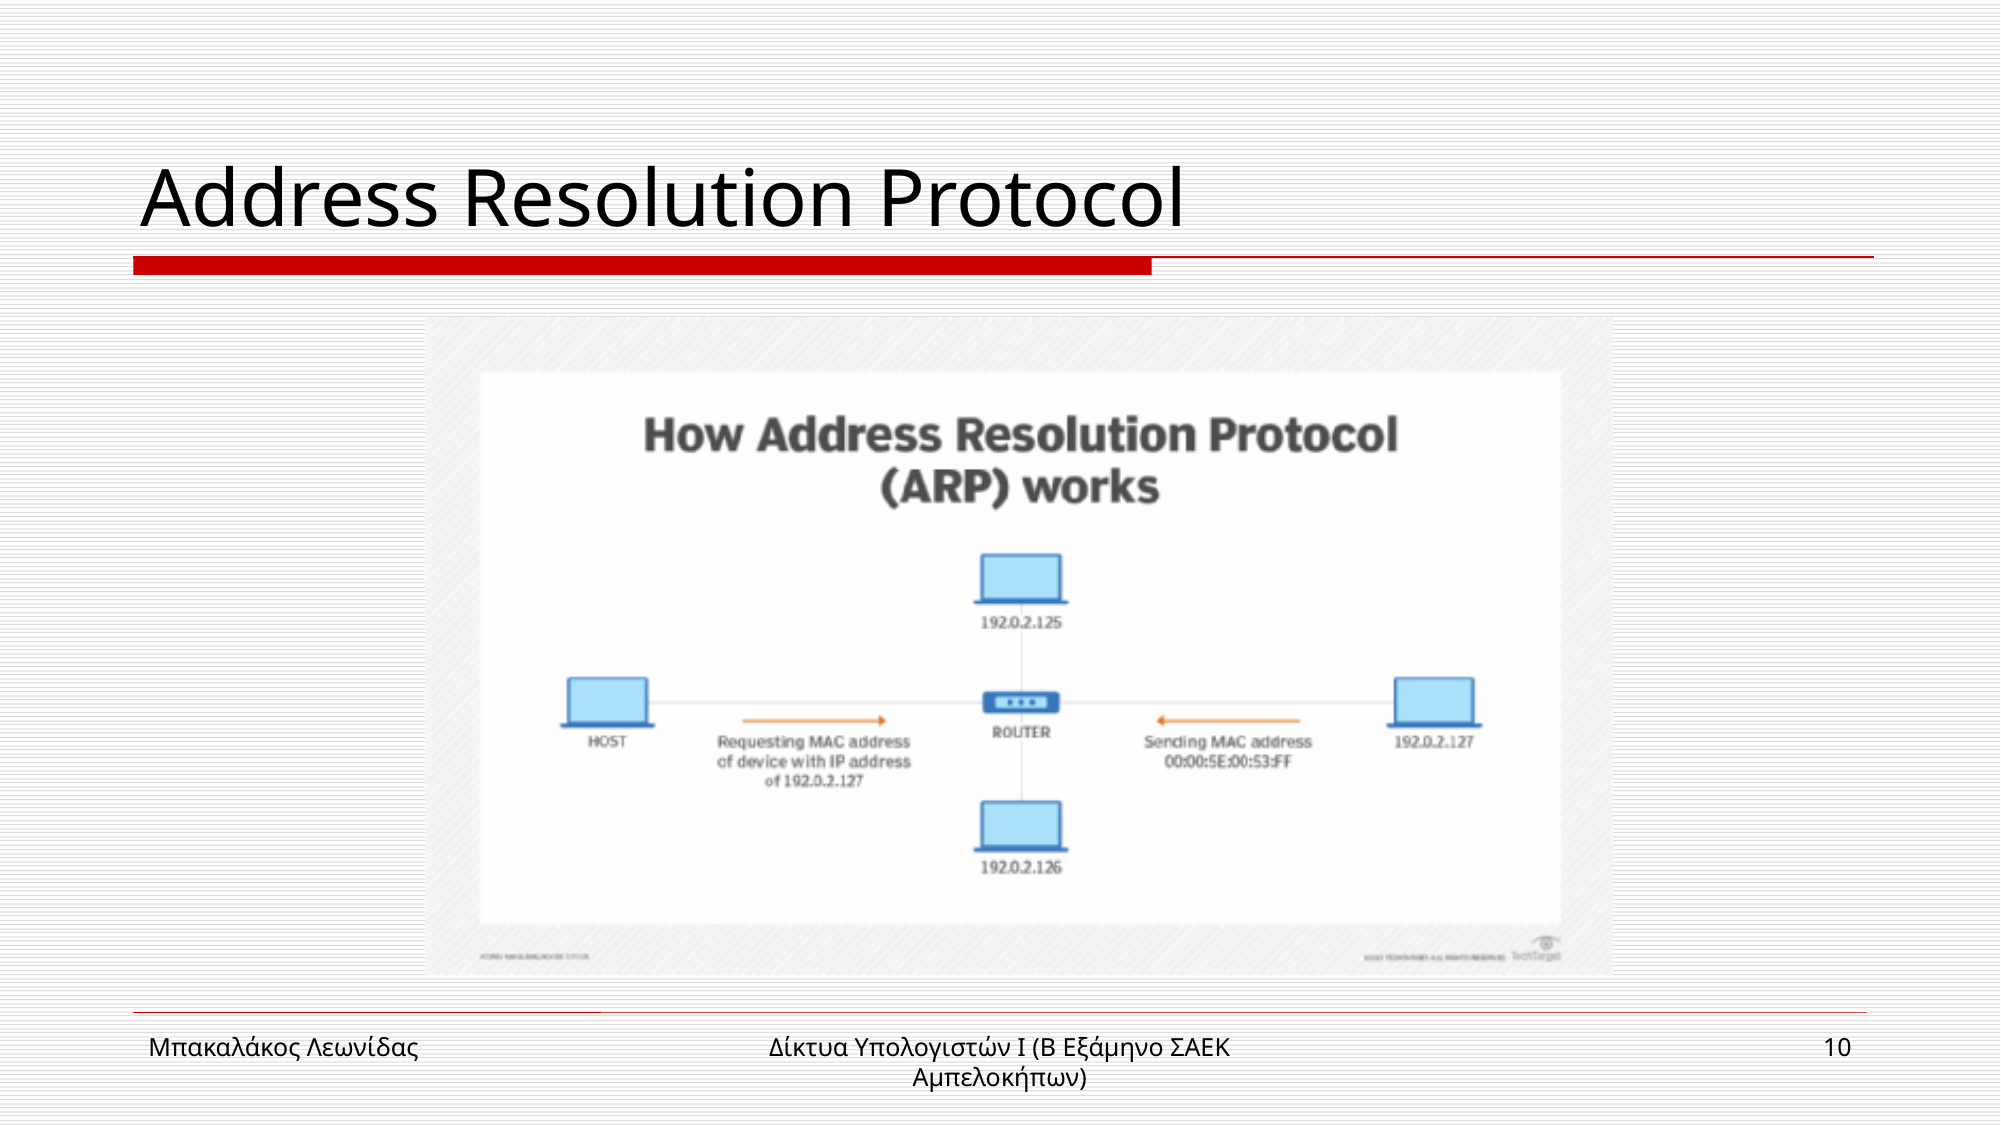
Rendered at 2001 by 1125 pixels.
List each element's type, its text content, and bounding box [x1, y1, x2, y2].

slide_number 10 [1433, 1024, 1867, 1103]
footer Δίκτυα Υπολογιστών Ι (B Eξάμηνο ΣΑΕΚ Αμπελοκήπων) [683, 1024, 1317, 1103]
title Address Resolution Protocol [125, 50, 1876, 250]
picture [0, 0, 2001, 1125]
slide_number Mπακαλάκος Λεωνίδας [133, 1024, 567, 1103]
